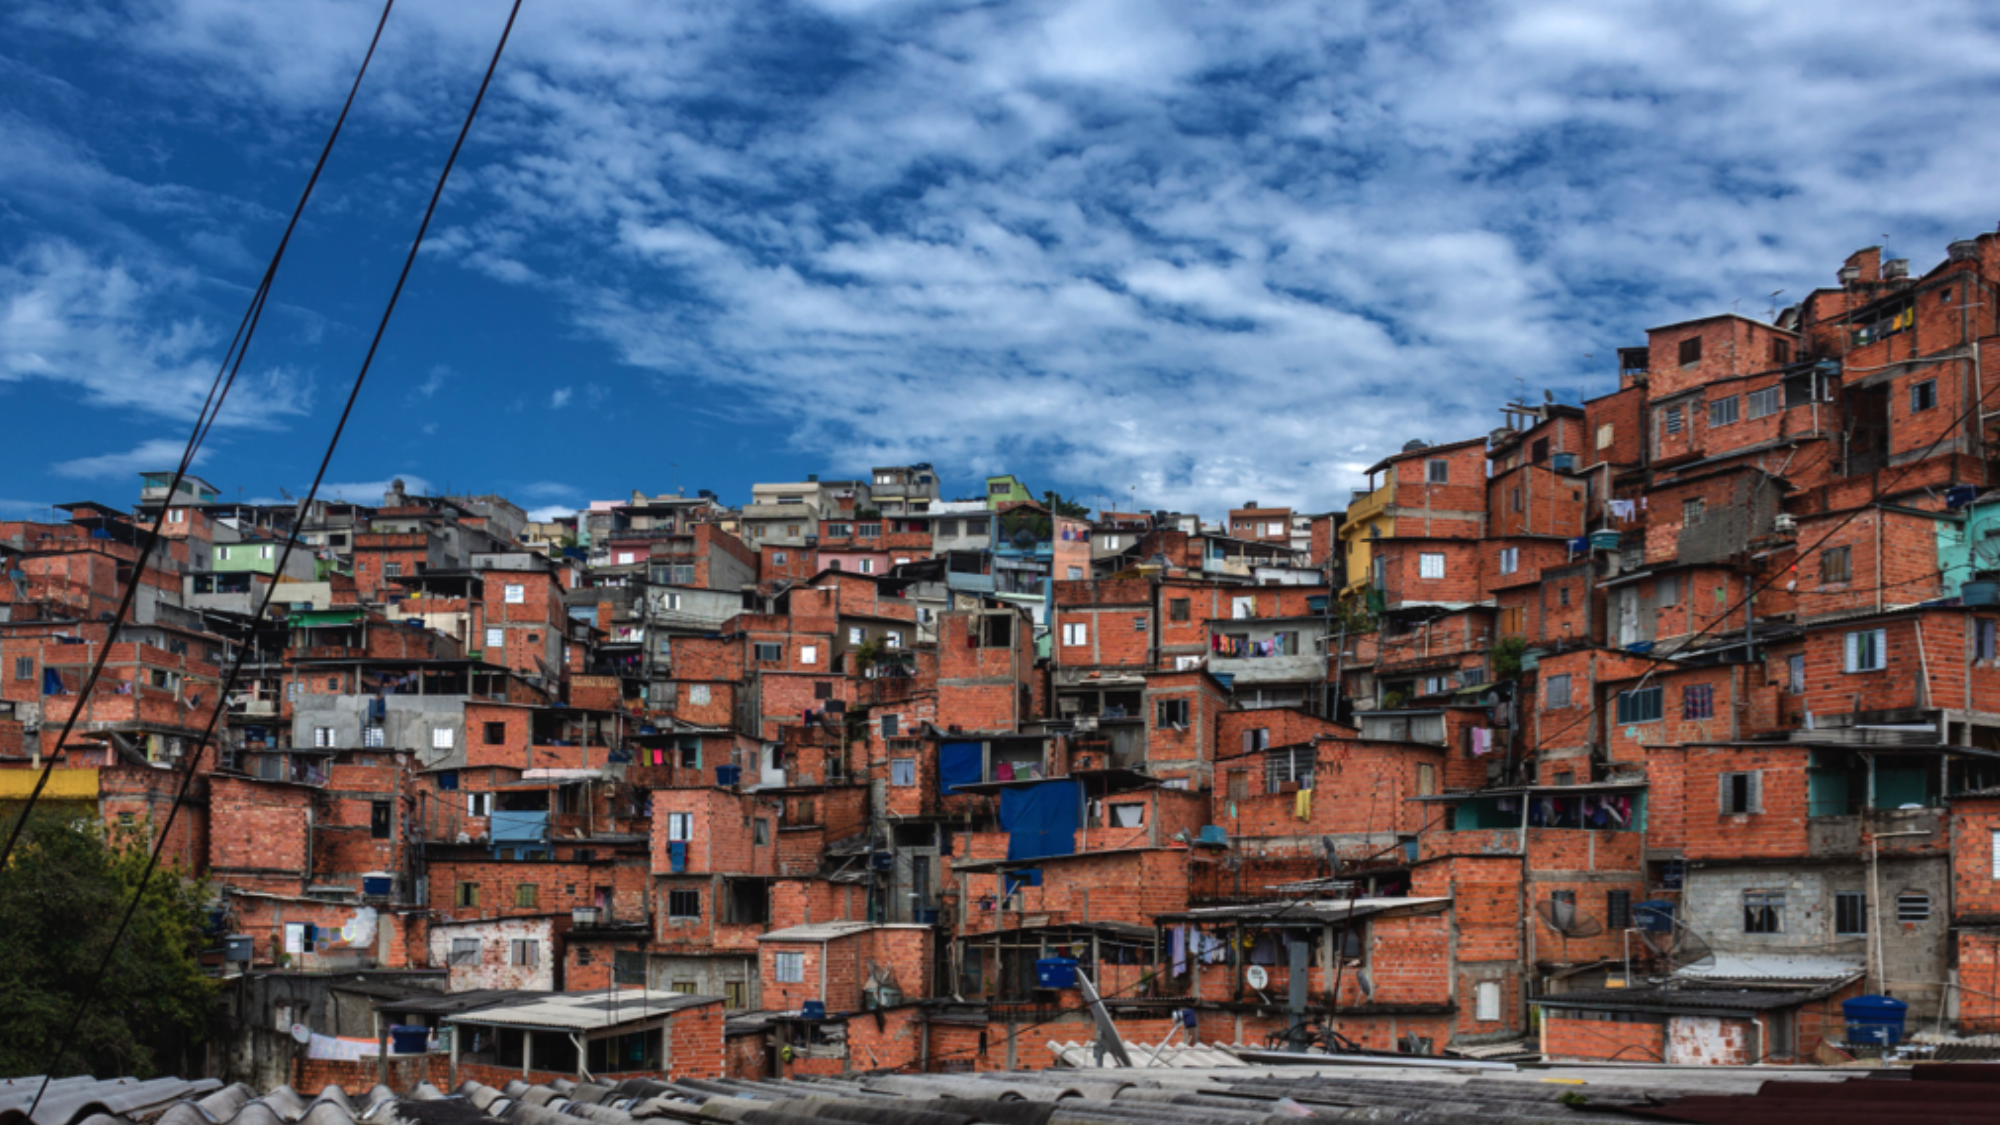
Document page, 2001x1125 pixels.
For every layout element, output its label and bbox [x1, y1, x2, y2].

picture [0, 0, 2000, 1125]
chart [1057, 462, 1486, 835]
